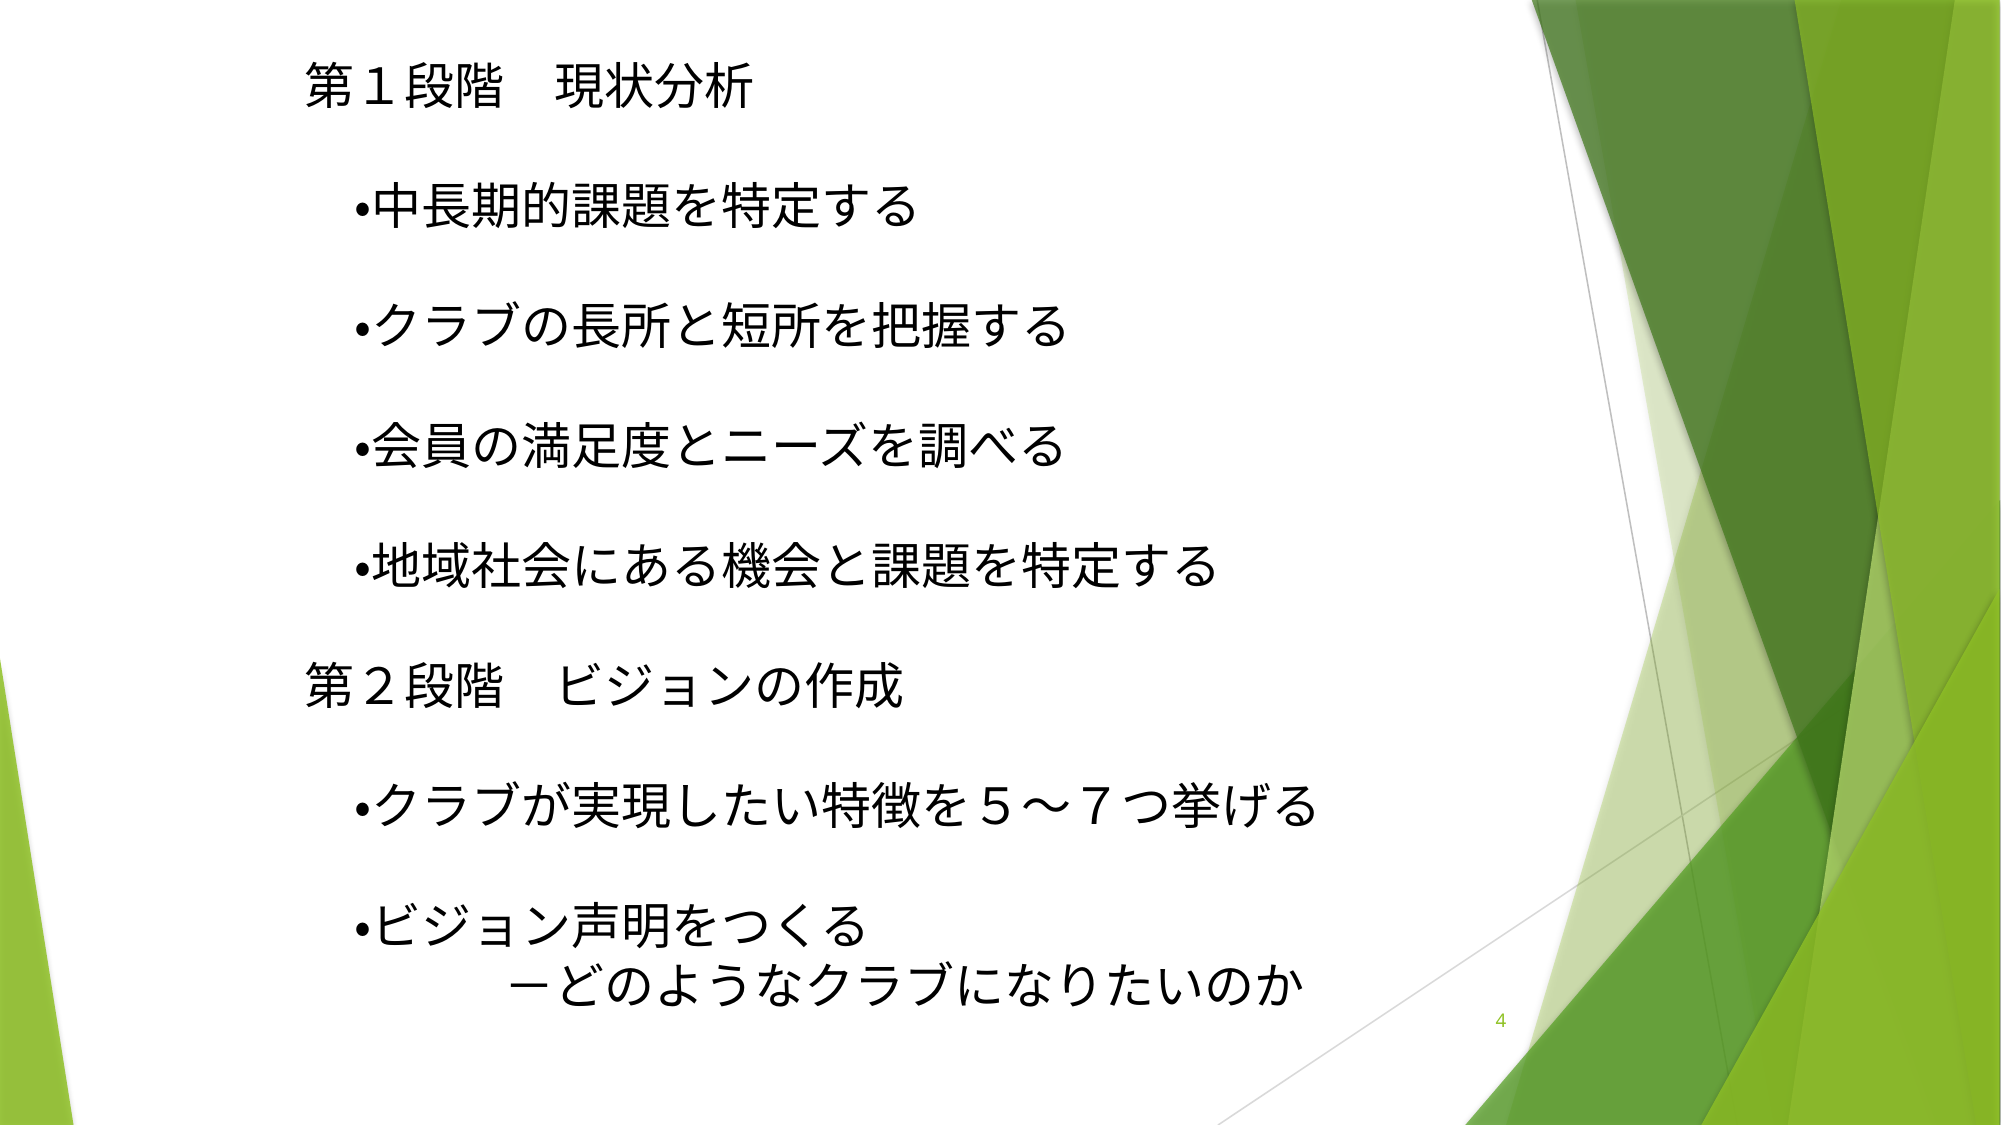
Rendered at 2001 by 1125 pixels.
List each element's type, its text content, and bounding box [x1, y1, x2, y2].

text_box 第１段階 現状分析 ・中長期的課題を特定する ・クラブの長所と短所を把握する ・会員の満足度とニーズを調べる ・地域社会にある機会と課題を特定する 第２段階 ビジョンの作成 ・クラブが実現したい特徴を５～７つ挙げる ・ビジョン声明をつくる －どのようなクラブになりたいのか [289, 47, 1494, 1068]
slide_number 4 [1494, 991, 1522, 1051]
